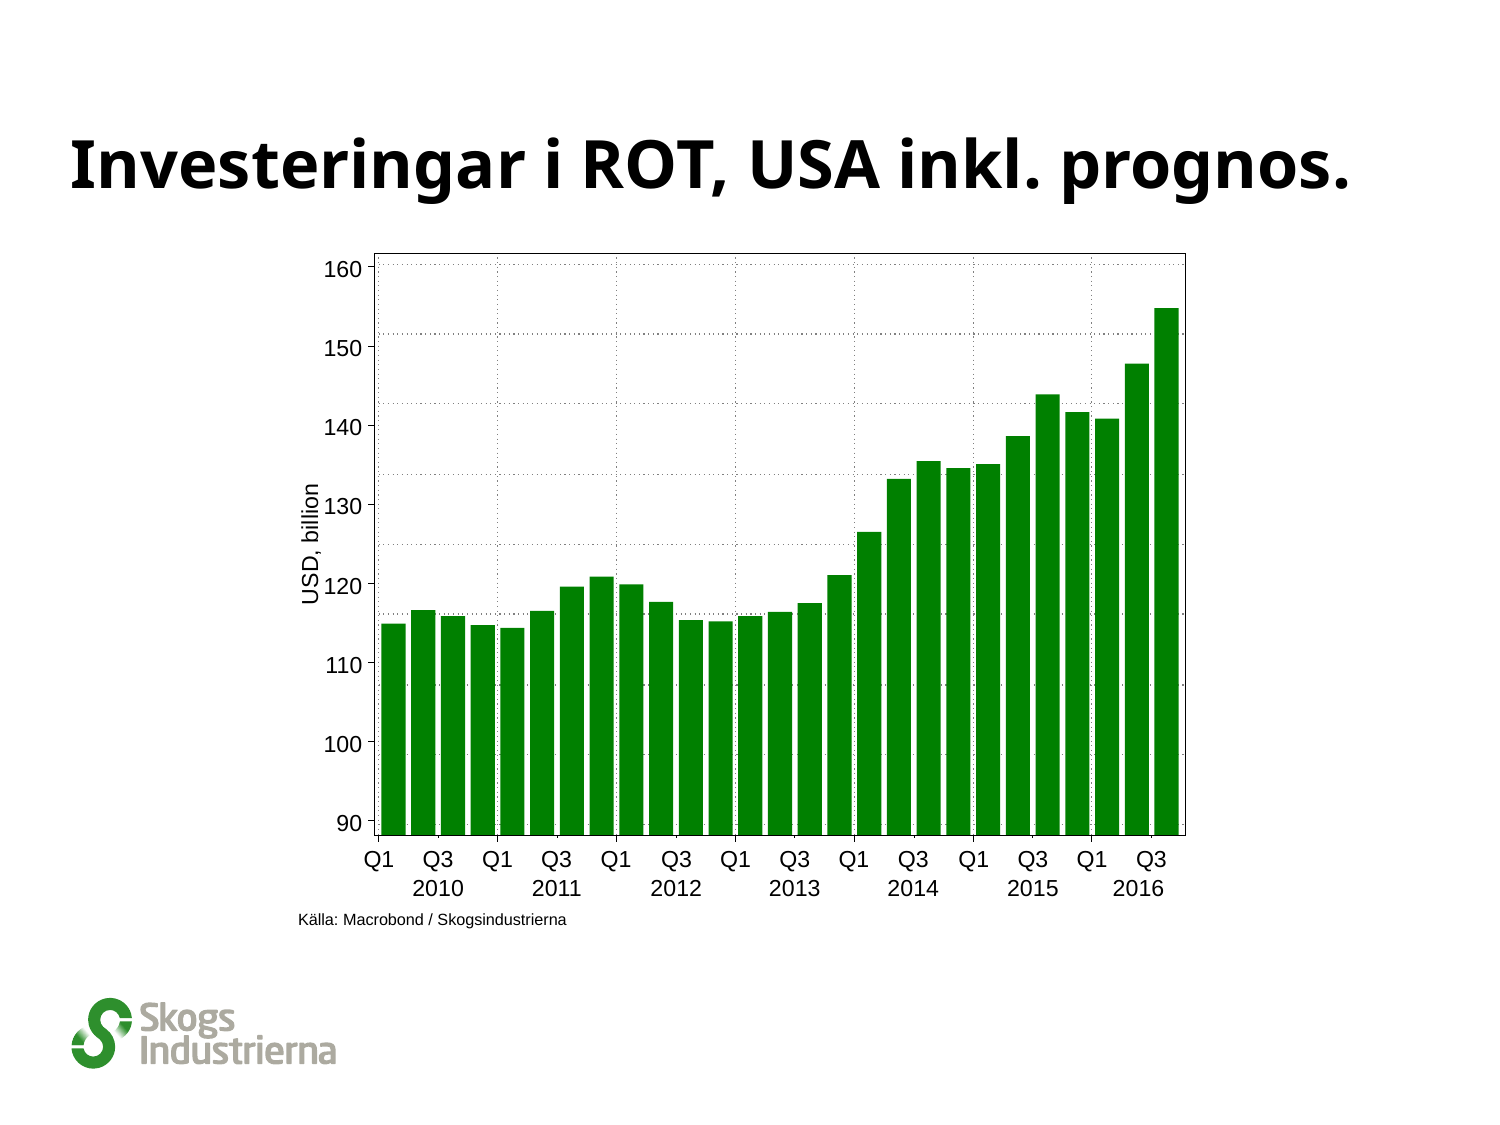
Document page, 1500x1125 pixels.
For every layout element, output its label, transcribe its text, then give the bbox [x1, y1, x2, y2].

title Investeringar i ROT, USA inkl. prognos. [70, 77, 1430, 202]
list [285, 243, 1215, 941]
